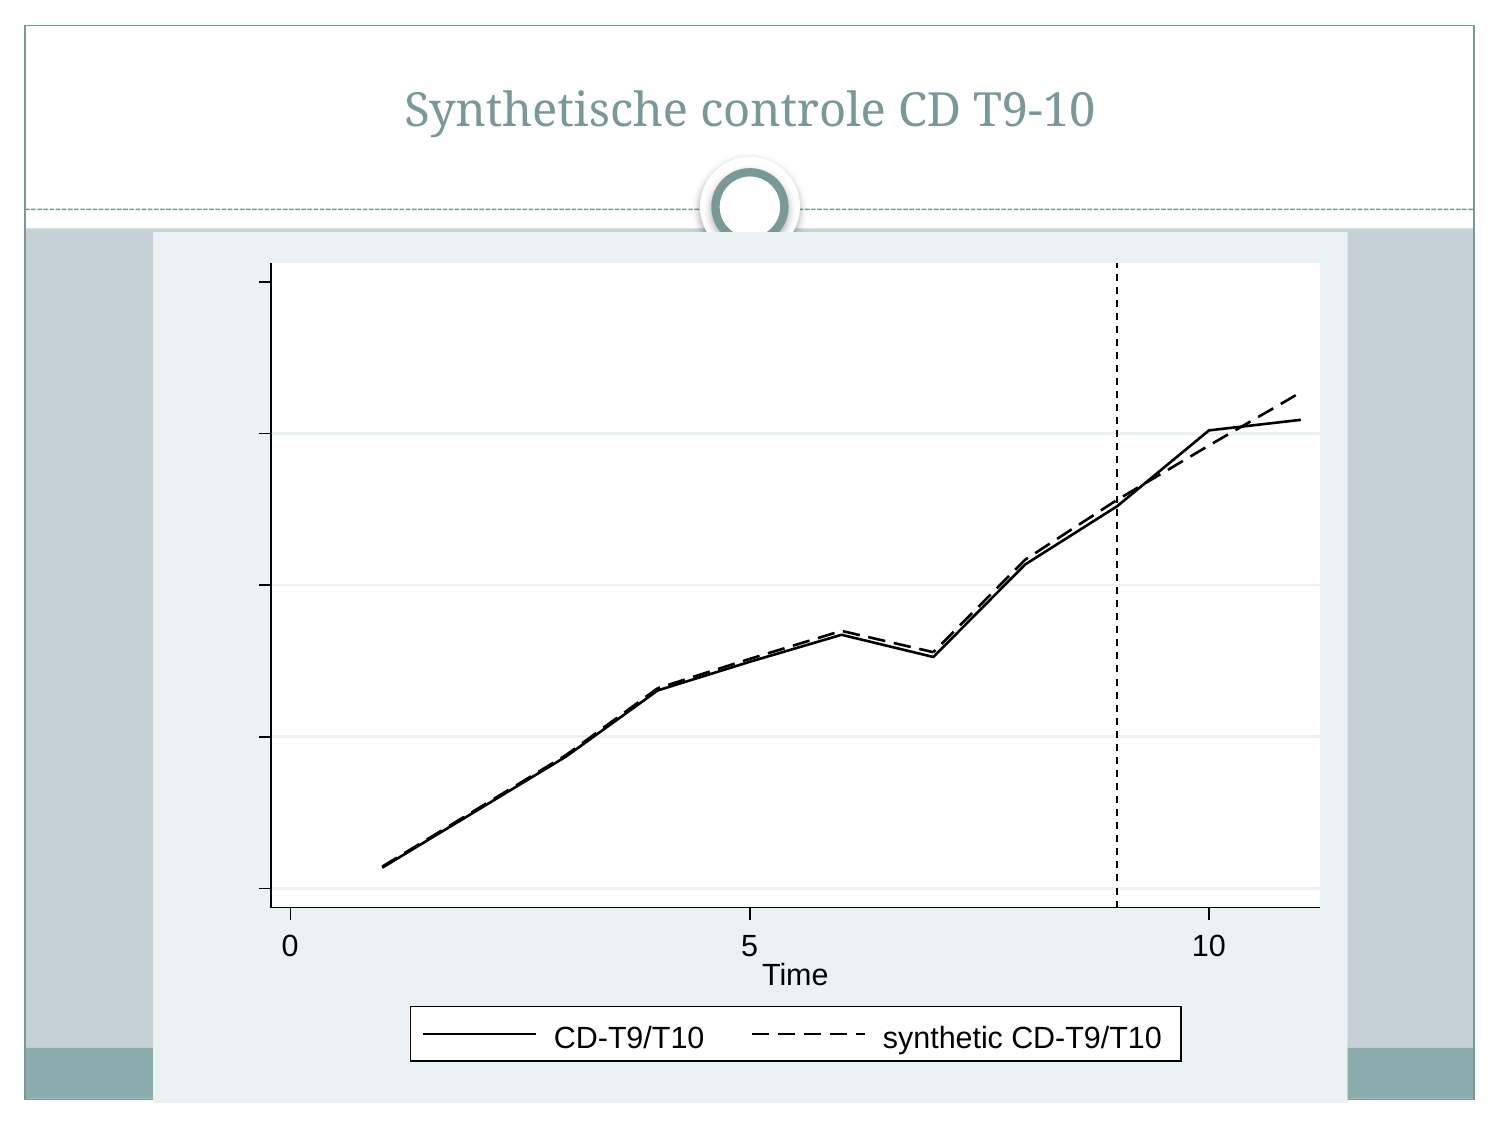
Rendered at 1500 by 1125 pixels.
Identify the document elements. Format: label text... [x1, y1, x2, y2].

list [152, 231, 1348, 1105]
title Synthetische controle CD T9-10 [50, 20, 1450, 144]
